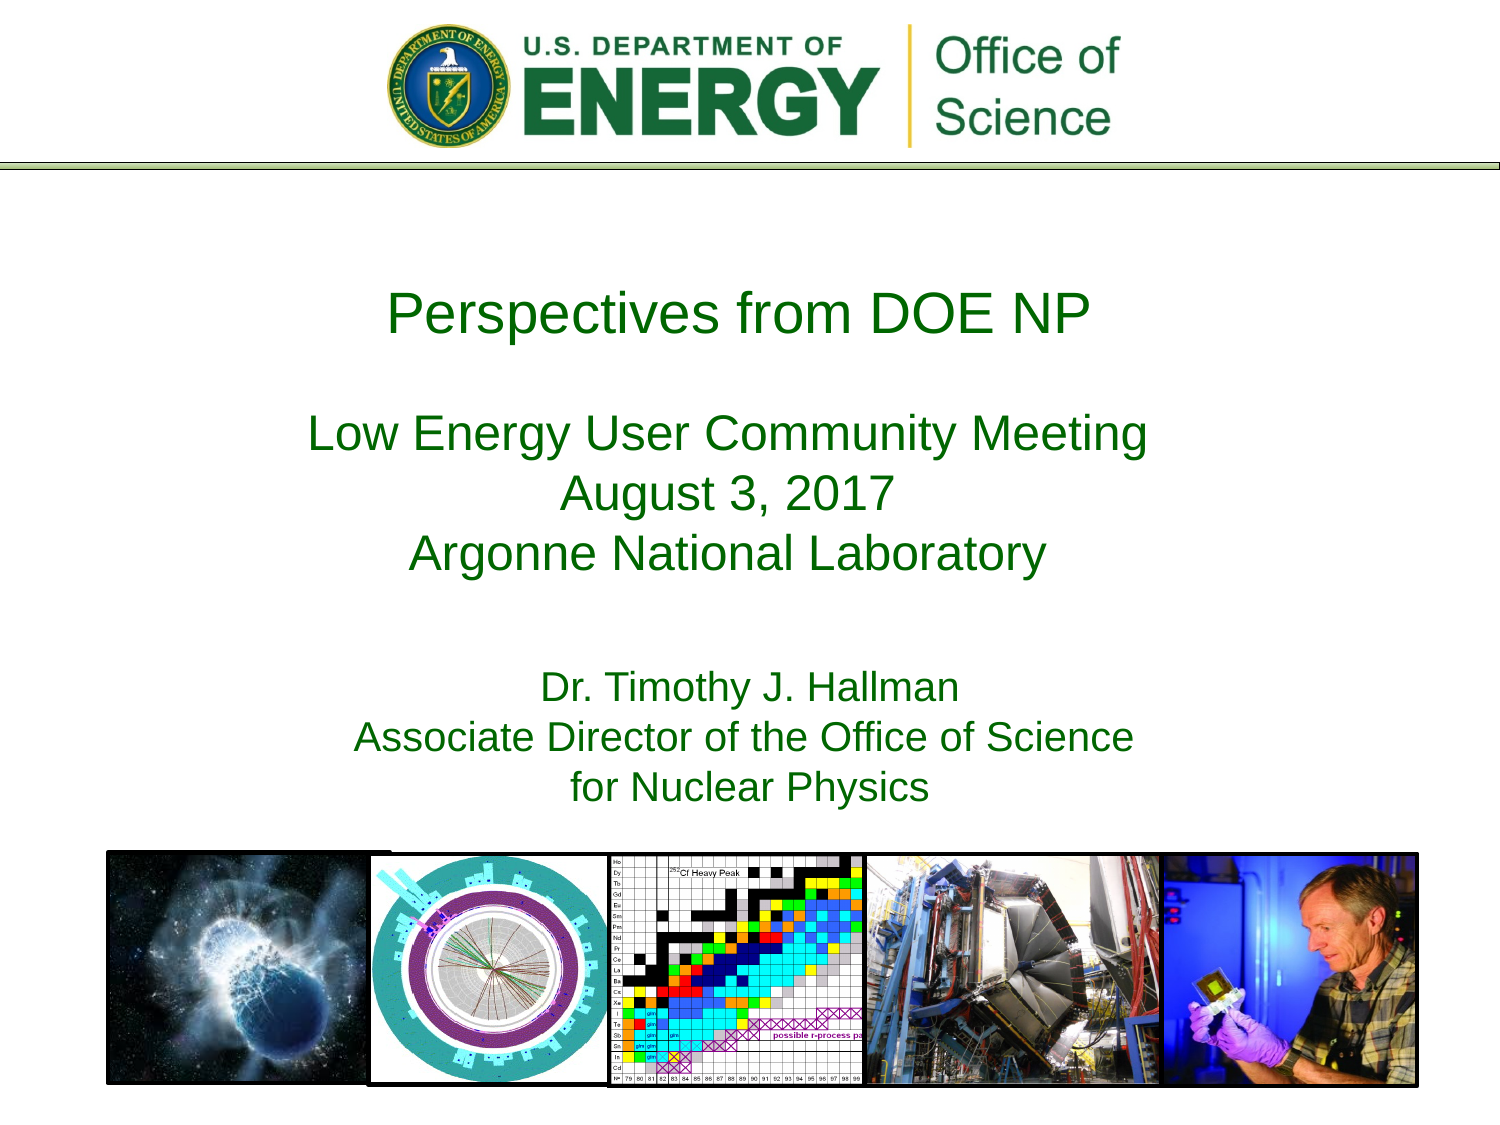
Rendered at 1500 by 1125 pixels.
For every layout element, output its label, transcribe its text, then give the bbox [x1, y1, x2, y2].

picture [110, 855, 366, 1081]
picture [1164, 856, 1415, 1084]
picture [371, 856, 607, 1082]
picture [387, 24, 1121, 148]
title Perspectives from DOE NP [78, 267, 1401, 418]
subtitle Low Energy User Community Meeting August 3, 2017 Argonne National Laboratory [202, 393, 1253, 556]
picture [611, 856, 862, 1084]
